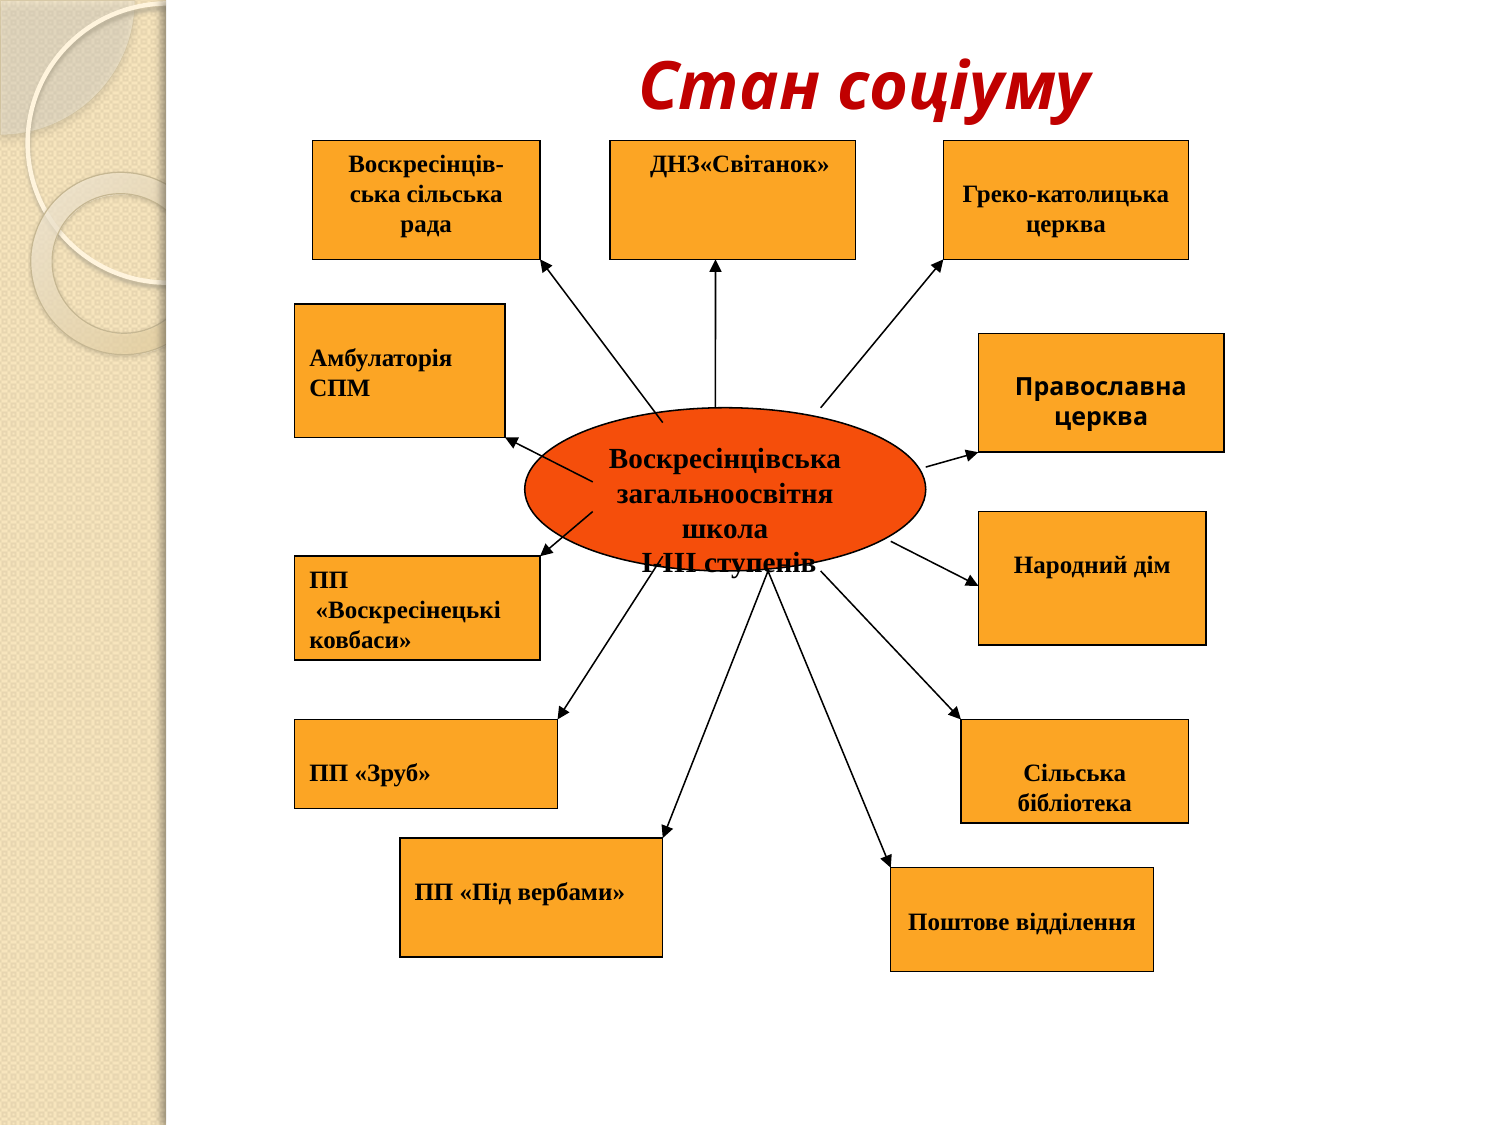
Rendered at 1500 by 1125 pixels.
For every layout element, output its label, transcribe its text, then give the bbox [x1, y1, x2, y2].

text_box Стан соціуму [292, 35, 1336, 130]
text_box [263, 140, 1260, 1044]
